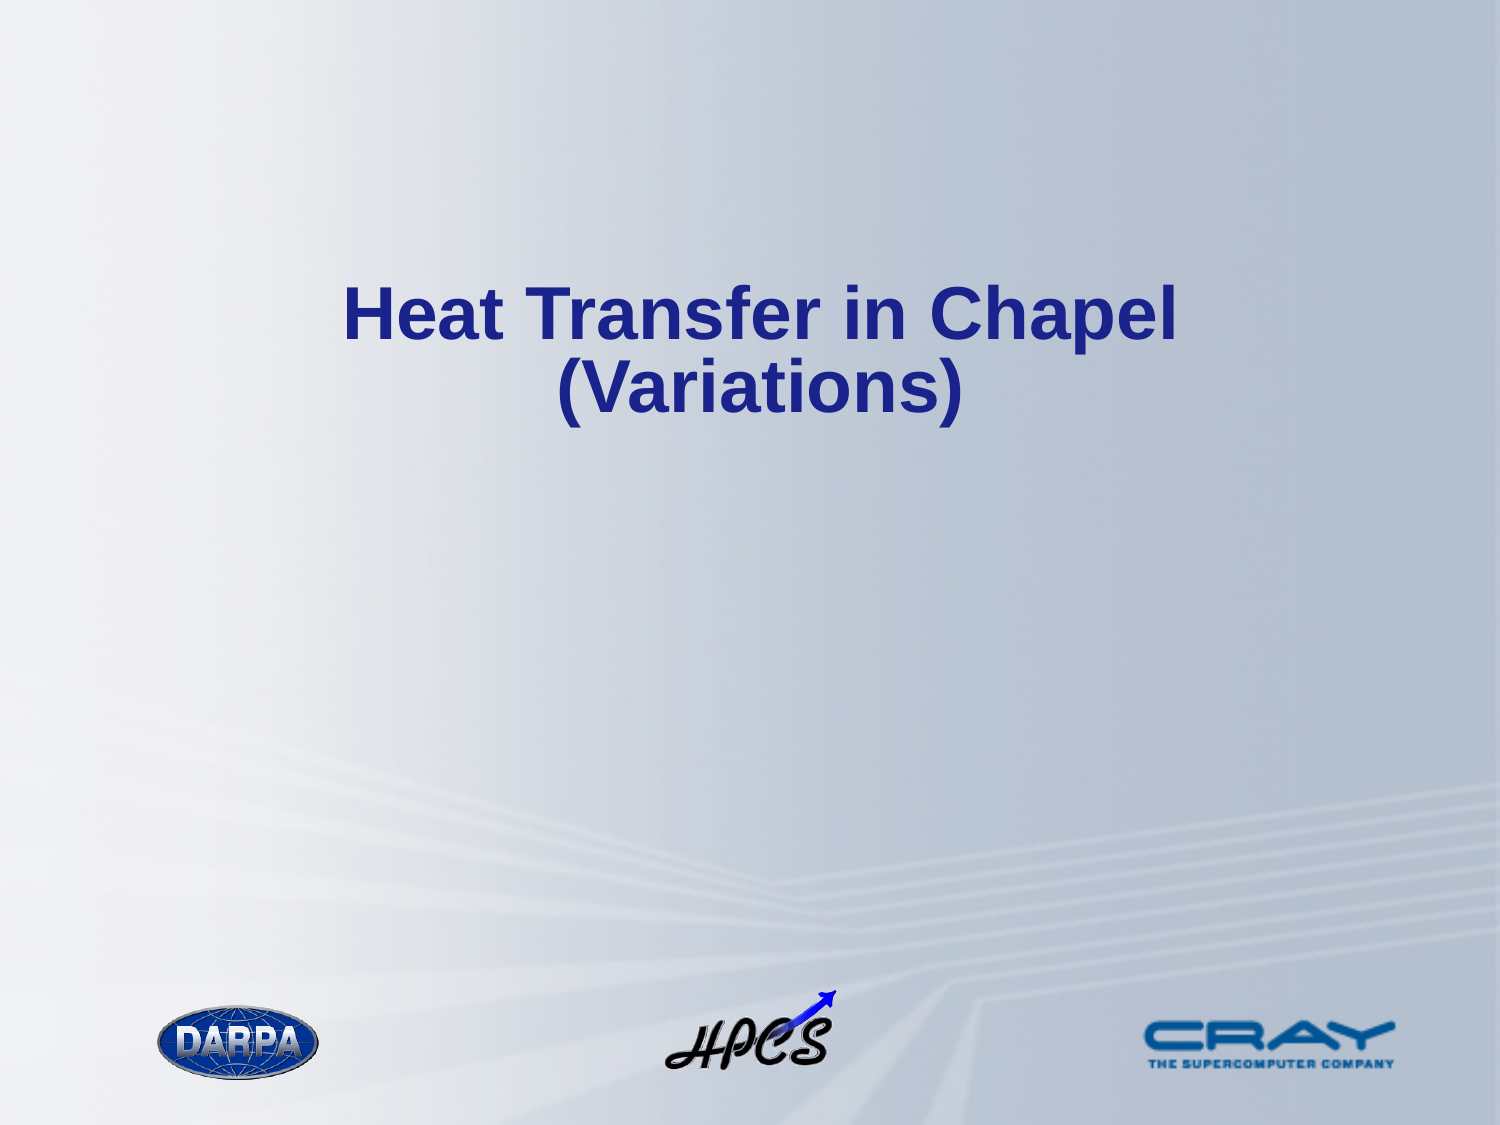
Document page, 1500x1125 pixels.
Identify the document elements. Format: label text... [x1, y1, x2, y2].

picture [0, 0, 1500, 1125]
title Heat Transfer in Chapel (Variations) [210, 274, 1312, 463]
